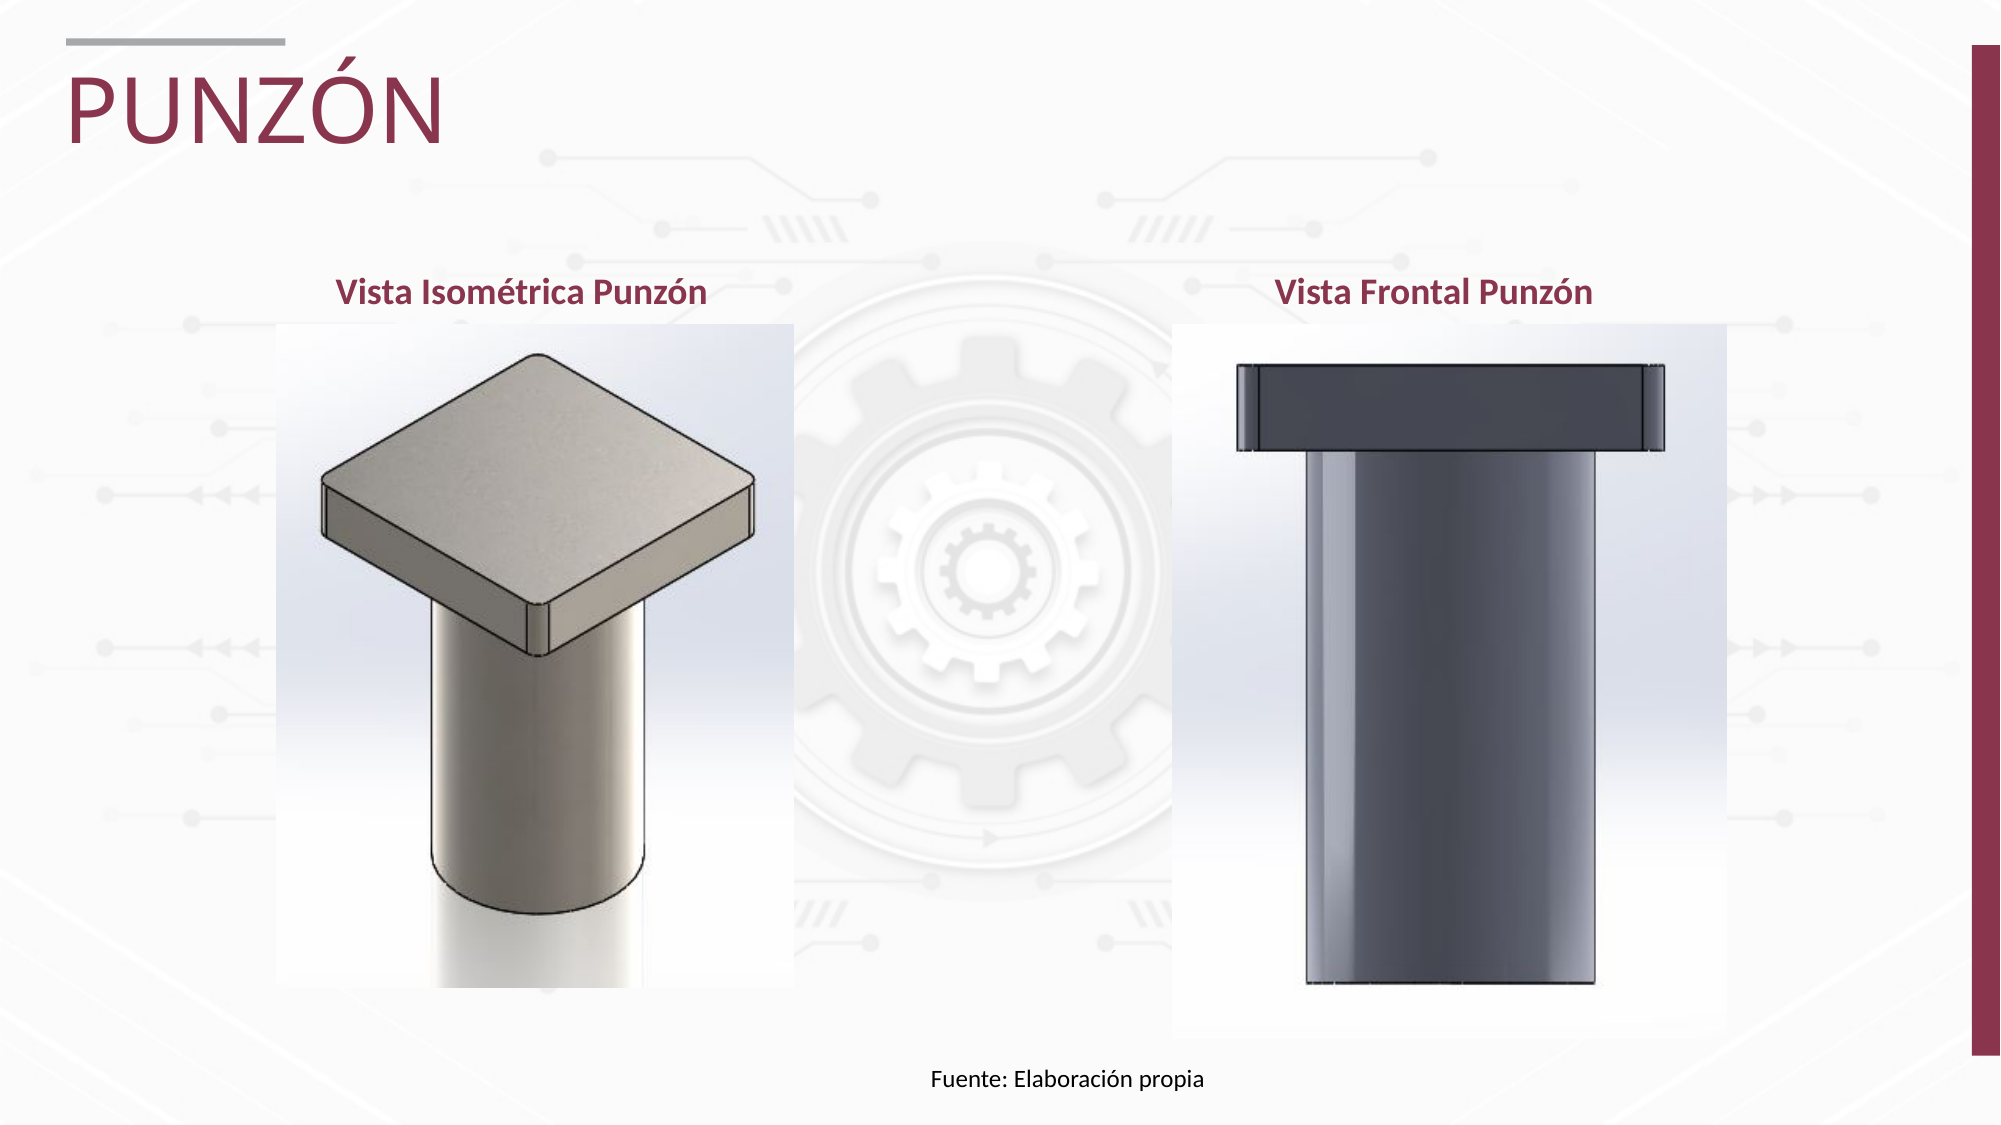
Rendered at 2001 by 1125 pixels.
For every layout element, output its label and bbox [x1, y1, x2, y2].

picture [0, 0, 2000, 1125]
list [276, 324, 794, 988]
